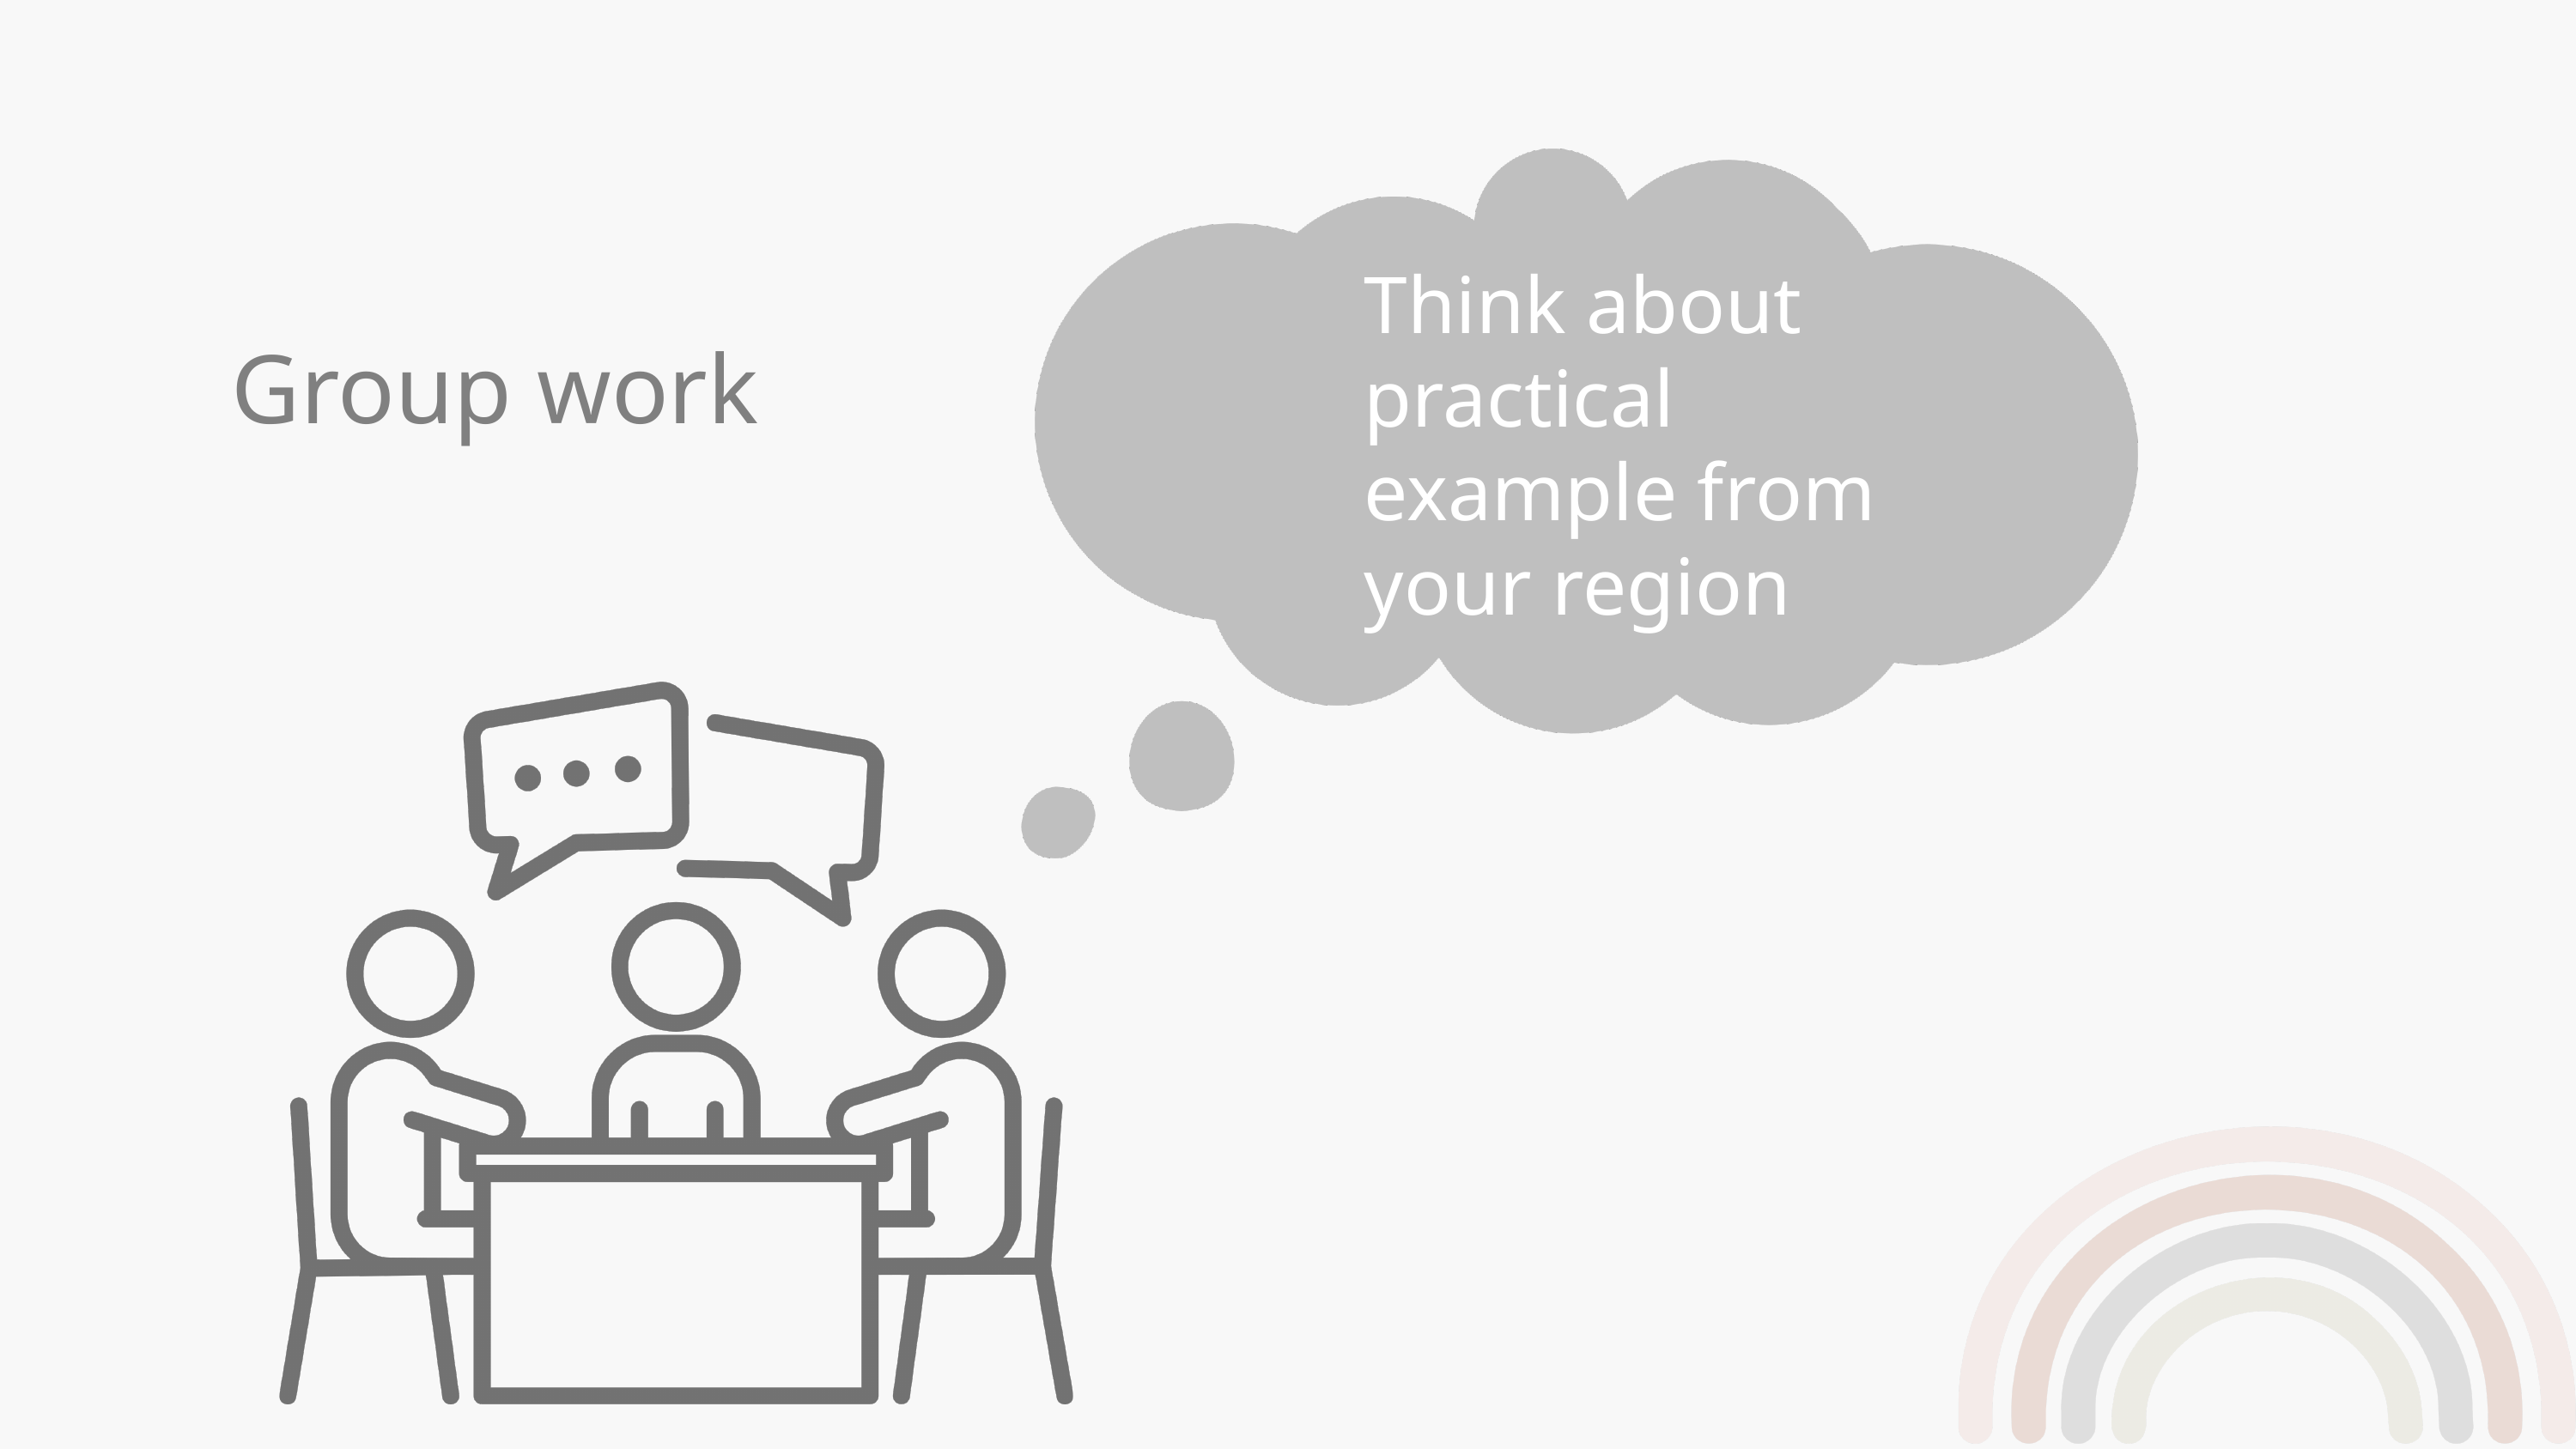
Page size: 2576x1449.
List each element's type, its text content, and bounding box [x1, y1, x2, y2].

text_box [1958, 1095, 2576, 1449]
text_box [1020, 144, 2151, 858]
text_box [279, 681, 1073, 1404]
text_box Group work [207, 329, 939, 444]
text_box Think about practical example from your region [1364, 255, 1923, 631]
